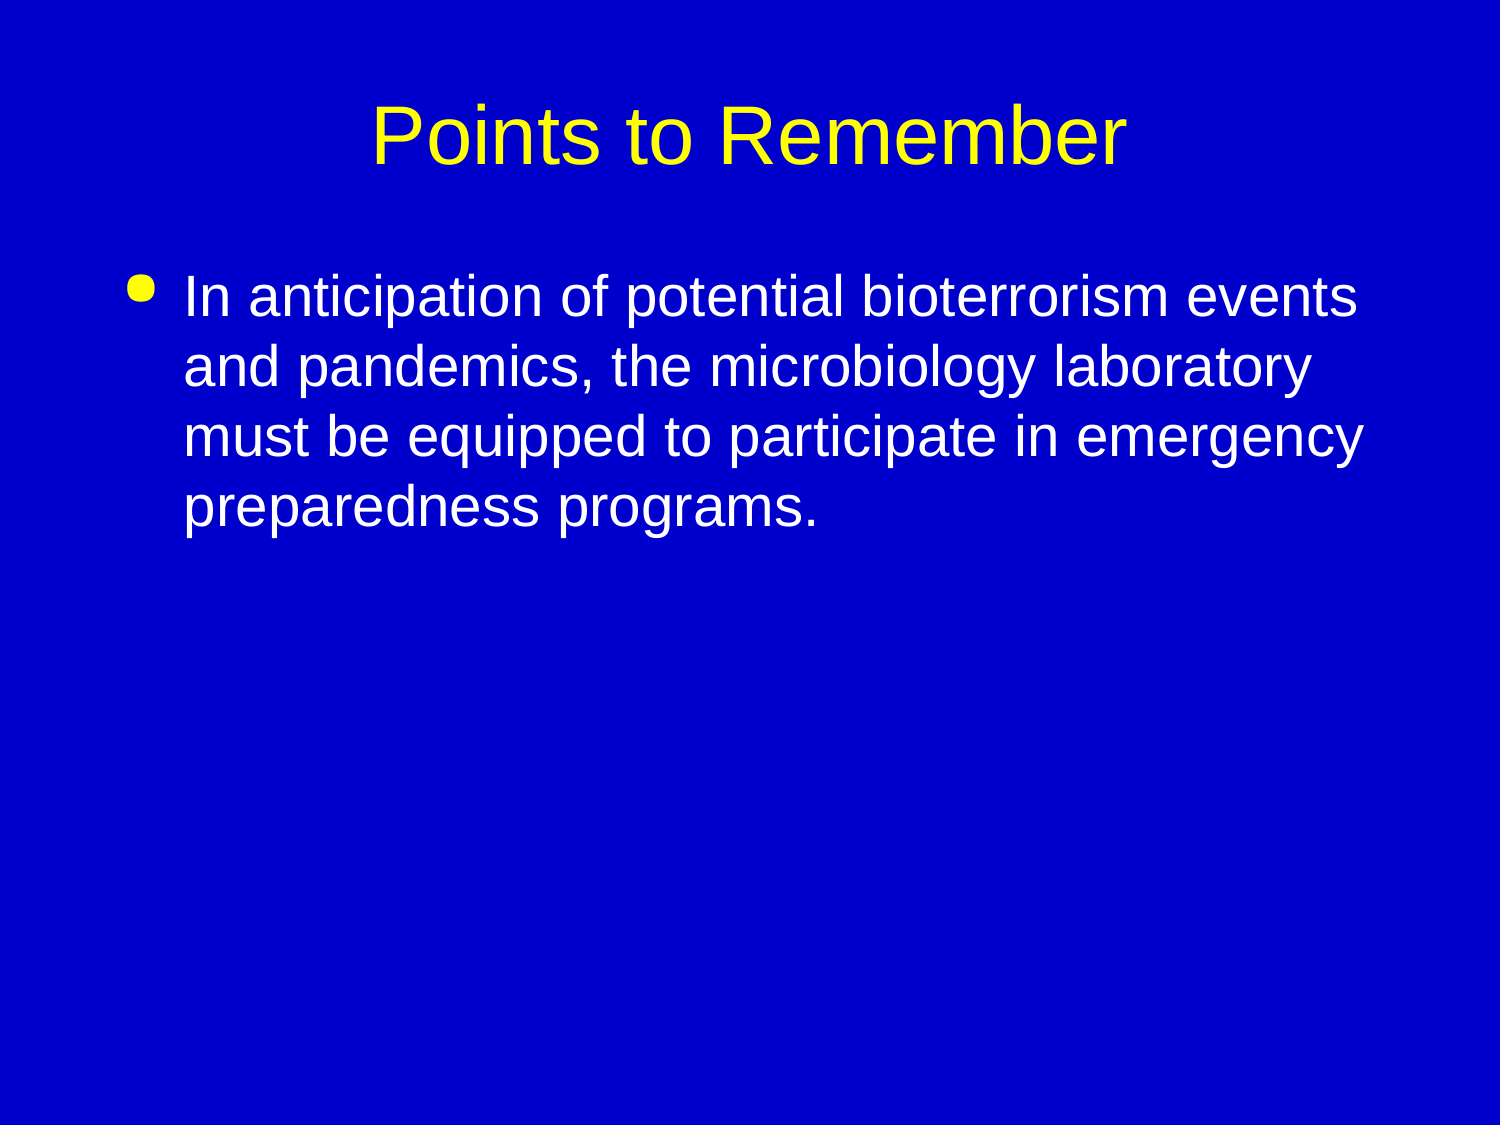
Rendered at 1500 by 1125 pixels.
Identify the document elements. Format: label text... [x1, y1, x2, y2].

title Points to Remember [74, 37, 1426, 226]
list In anticipation of potential bioterrorism events and pandemics, the microbiology laboratory must be equipped to participate in emergency preparedness programs. [111, 249, 1388, 982]
